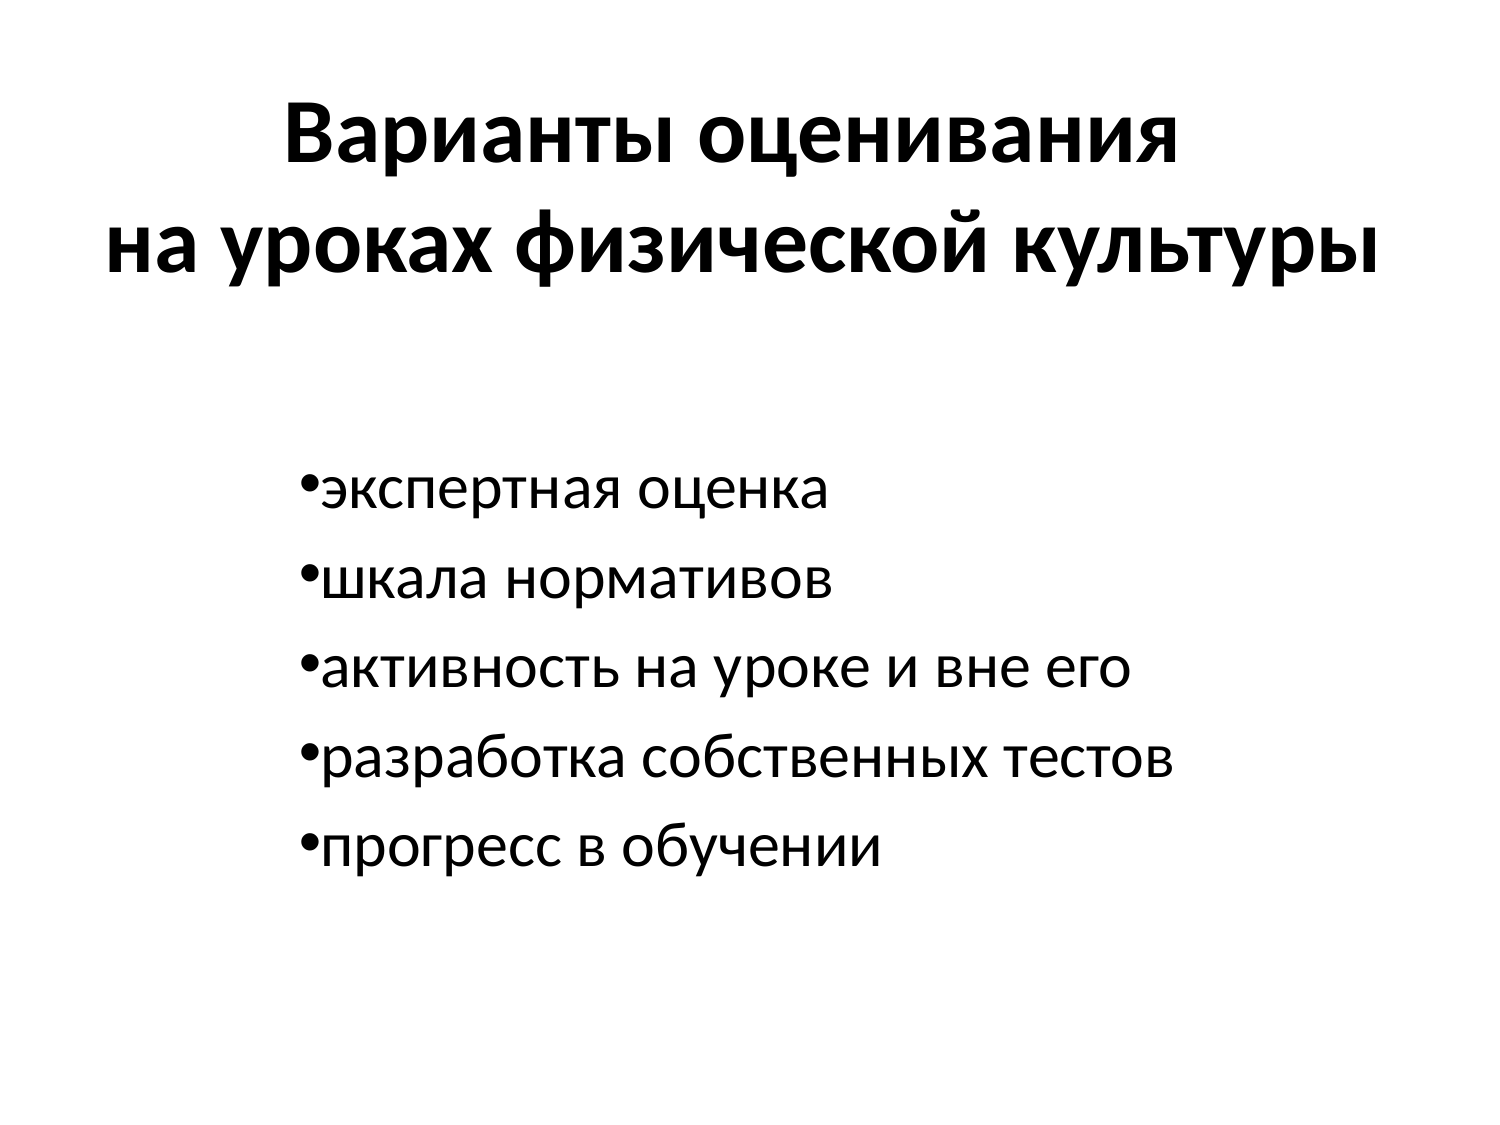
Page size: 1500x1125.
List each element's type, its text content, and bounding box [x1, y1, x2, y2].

title Варианты оценивания на уроках физической культуры [24, 99, 1463, 263]
list экспертная оценка шкала нормативов активность на уроке и вне его разработка собственных тестов прогресс в обучении [174, 437, 1375, 887]
